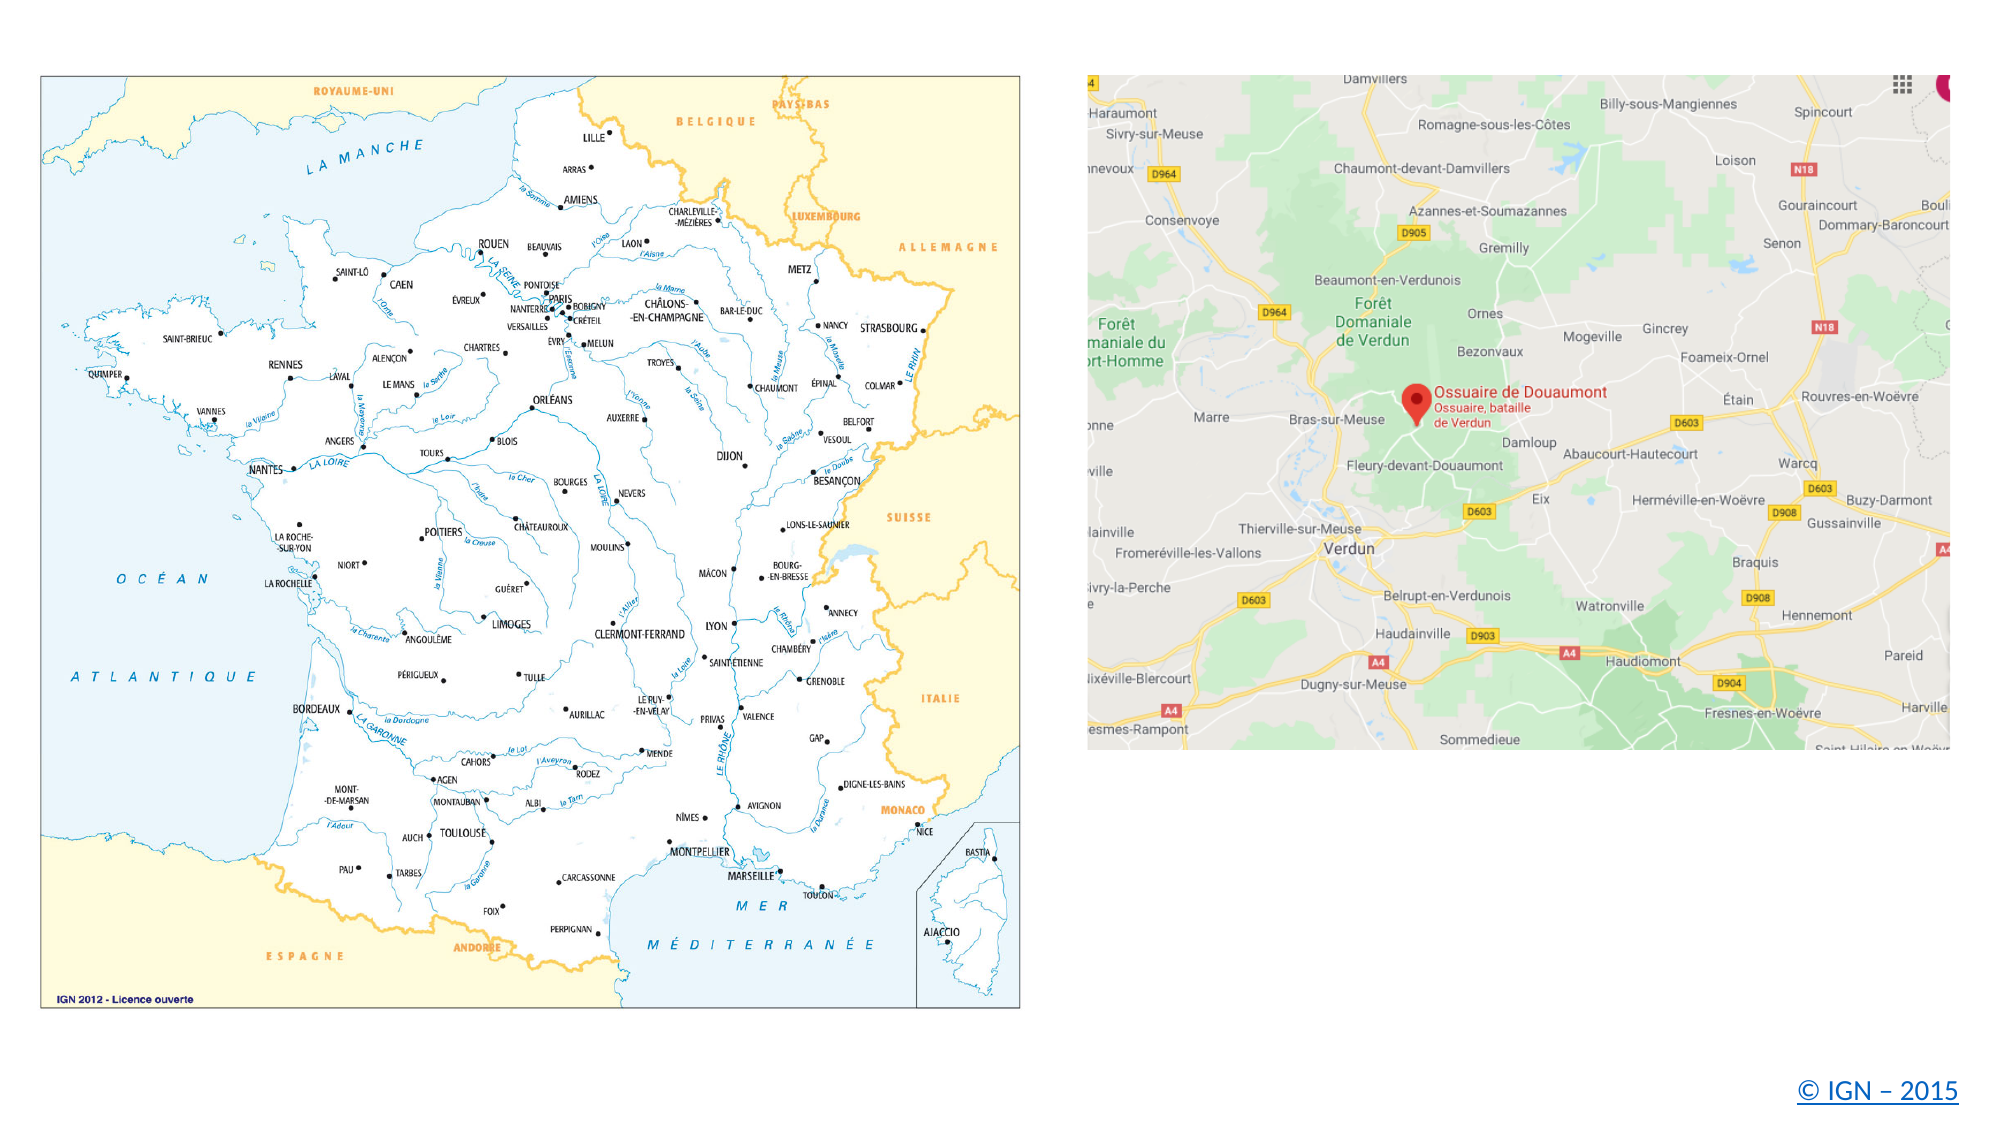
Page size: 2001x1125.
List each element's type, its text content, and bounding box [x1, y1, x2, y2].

picture [1087, 74, 1951, 750]
picture [37, 74, 1025, 1011]
text_box © IGN – 2015 [1781, 1064, 1974, 1115]
